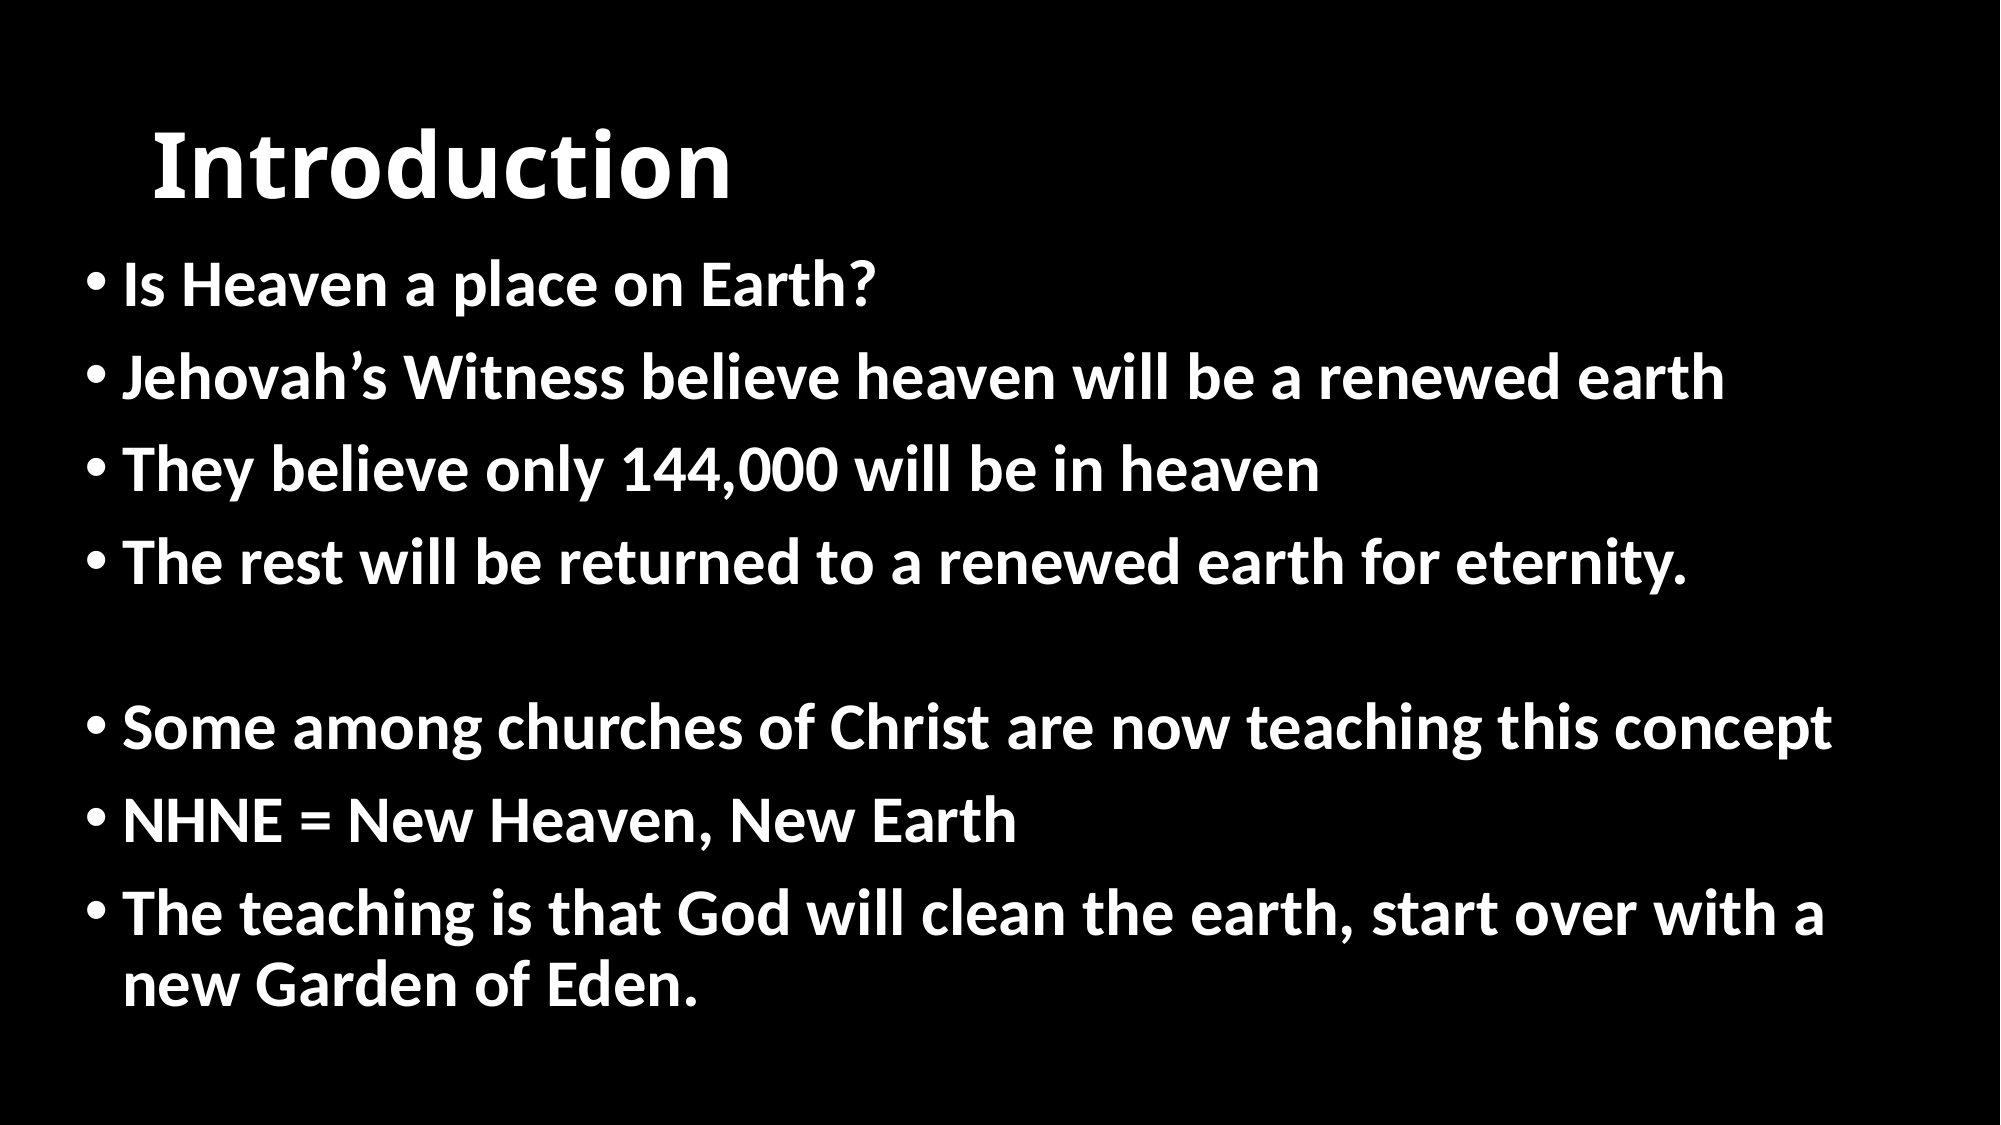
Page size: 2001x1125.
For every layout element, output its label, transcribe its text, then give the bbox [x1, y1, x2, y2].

title Introduction [137, 59, 1863, 241]
list Is Heaven a place on Earth? Jehovah’s Witness believe heaven will be a renewed earth They believe only 144,000 will be in heaven The rest will be returned to a renewed earth for eternity. Some among churches of Christ are now teaching this concept NHNE = New Heaven, New Earth The teaching is that God will clean the earth, start over with a new Garden of Eden. [69, 241, 1933, 1014]
